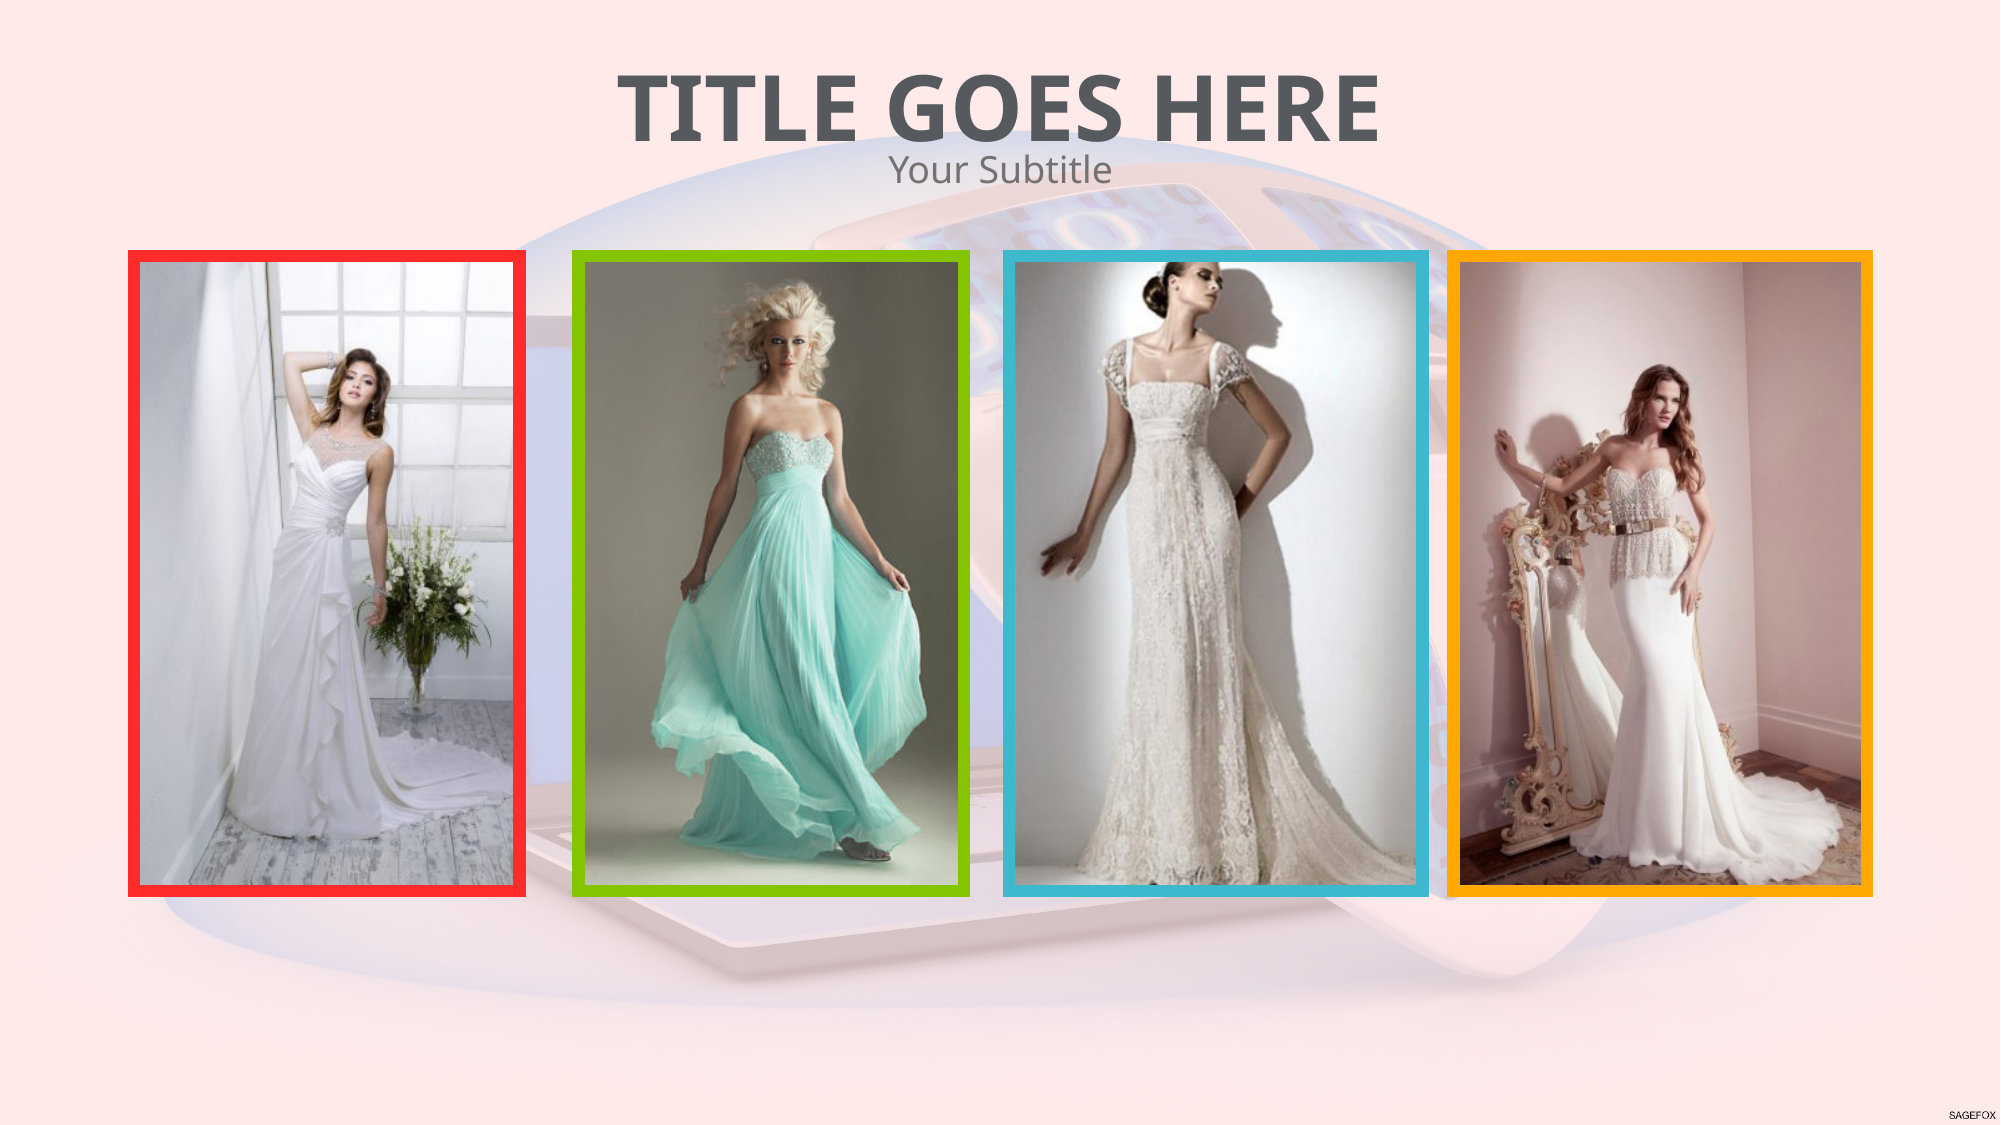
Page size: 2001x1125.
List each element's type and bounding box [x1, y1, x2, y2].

picture [140, 262, 514, 885]
text_box [548, 42, 1452, 199]
picture [1459, 262, 1861, 885]
picture [1015, 262, 1417, 885]
picture [584, 262, 958, 885]
picture [1925, 0, 2001, 1125]
